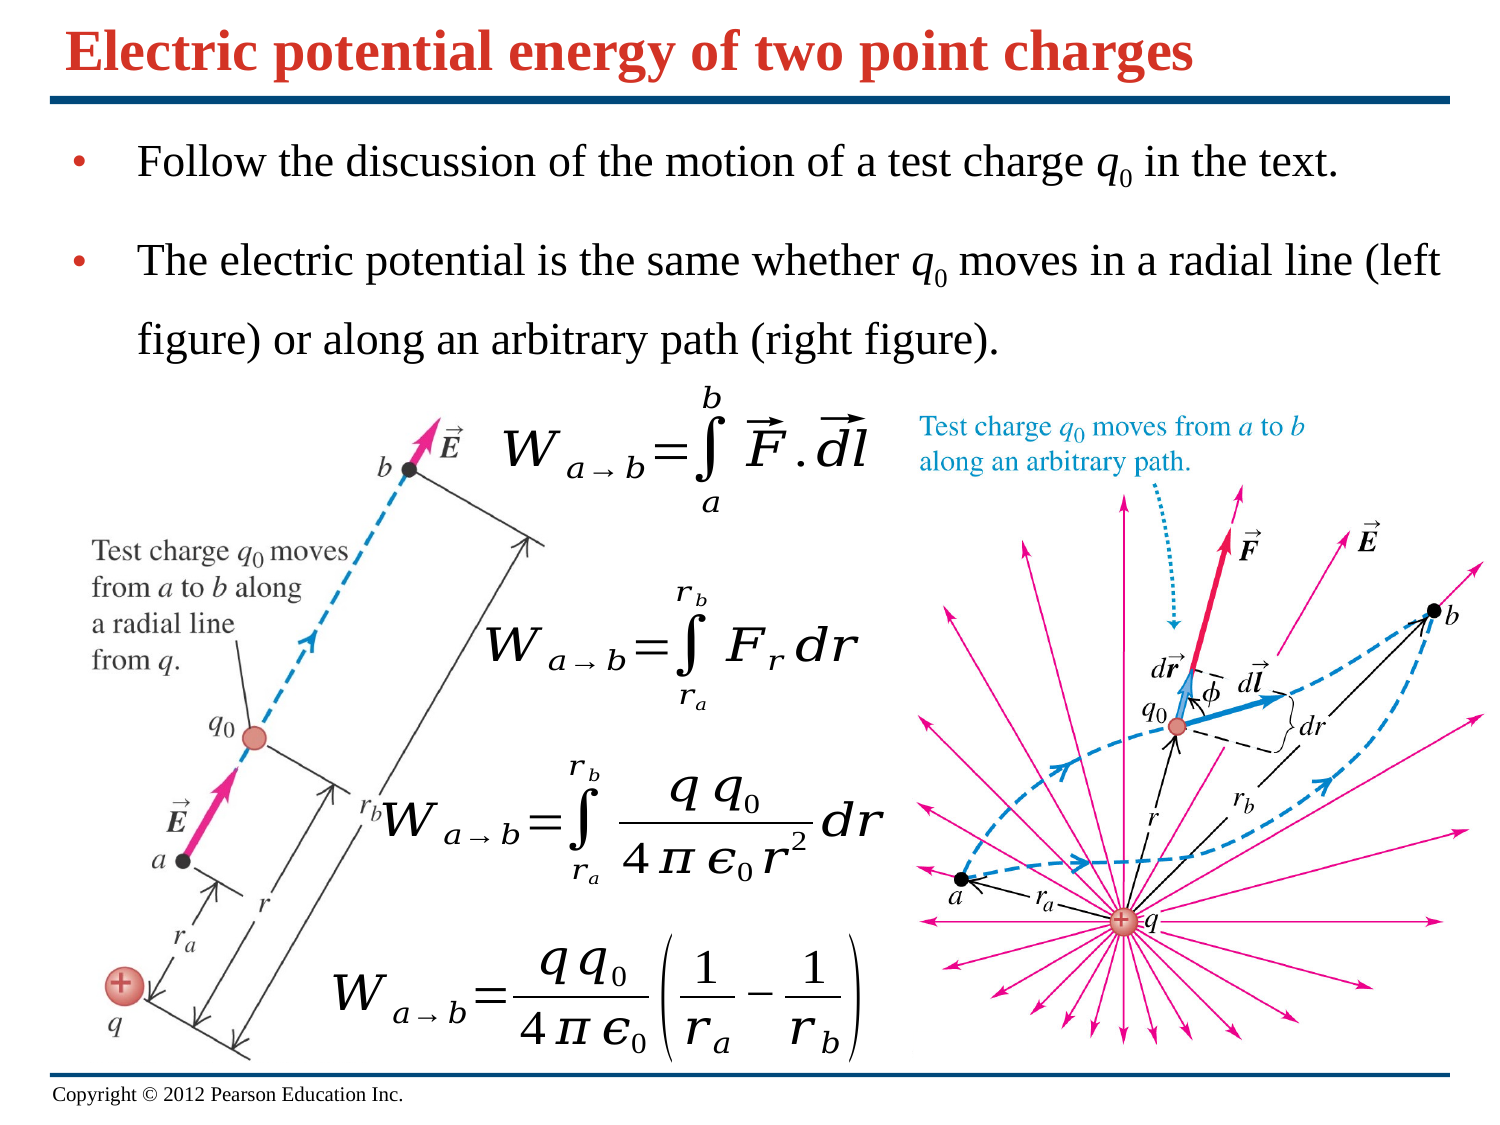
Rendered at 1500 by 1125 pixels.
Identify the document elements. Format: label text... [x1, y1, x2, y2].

list Follow the discussion of the motion of a test charge q0 in the text. The electric potential is the same whether q0 moves in a radial line (left figure) or along an arbitrary path (right figure). [37, 122, 1475, 350]
picture [912, 411, 1488, 1063]
title Electric potential energy of two point charges [50, 12, 1500, 91]
picture [87, 411, 549, 1063]
